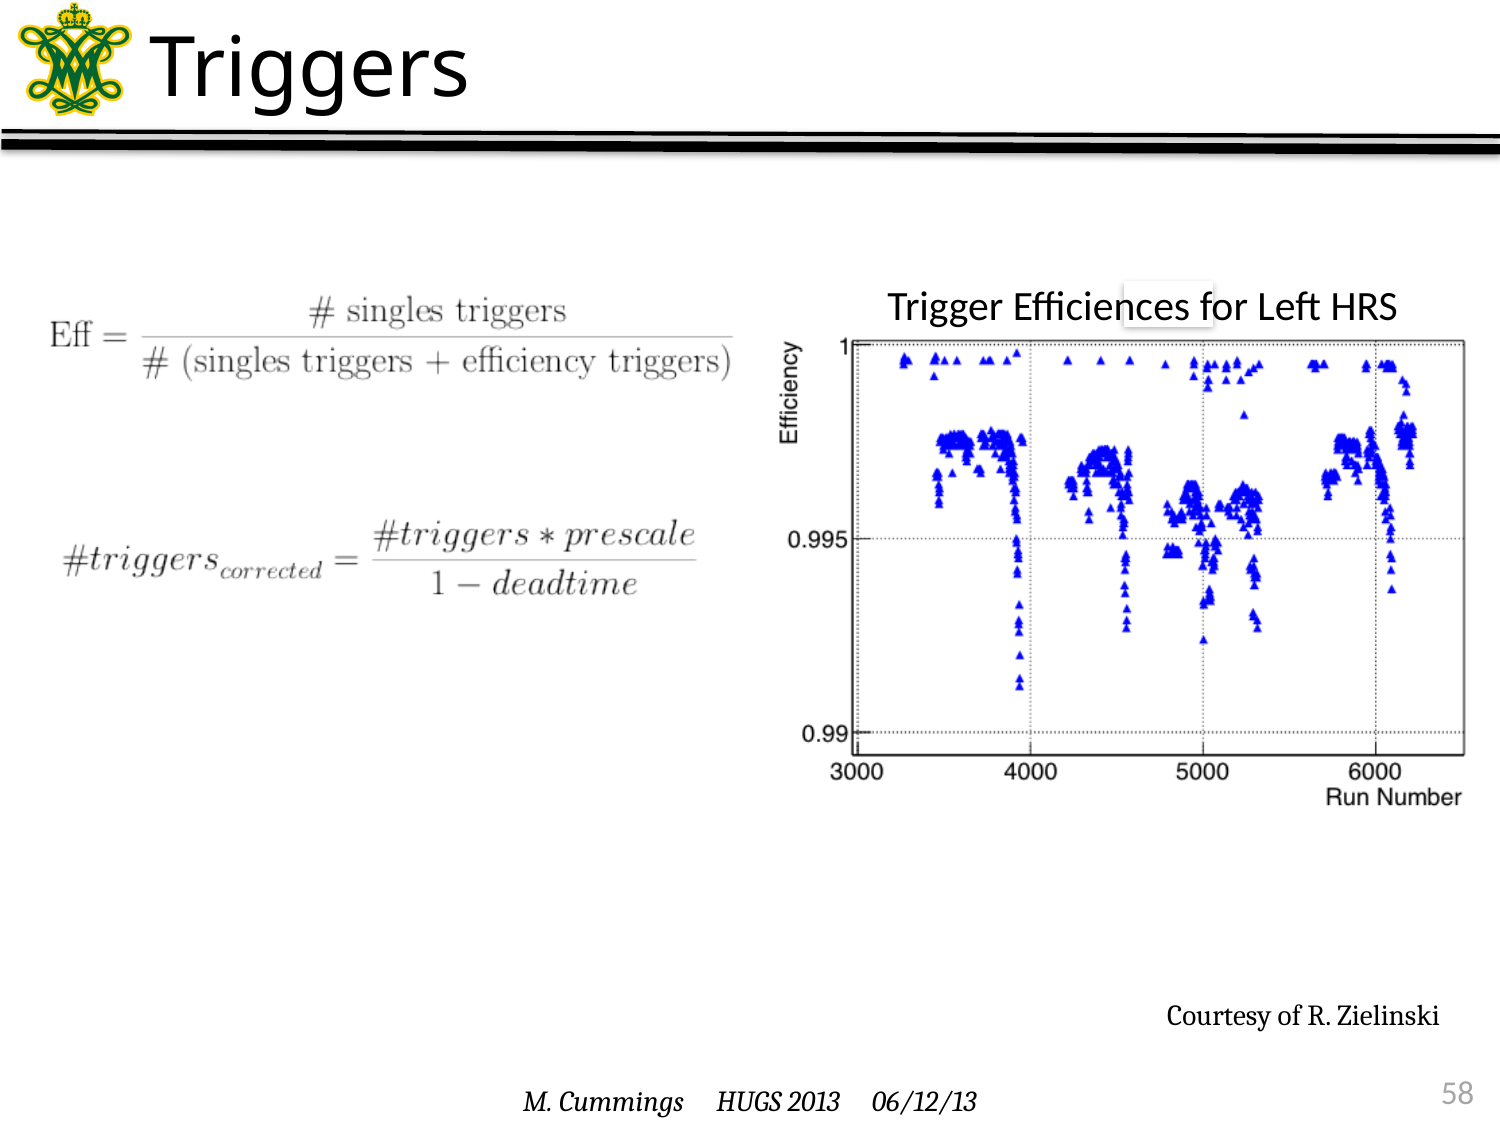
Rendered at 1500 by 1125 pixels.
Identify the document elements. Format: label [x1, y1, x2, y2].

text_box [0, 1, 1500, 1125]
picture [0, 237, 761, 445]
text_box [777, 270, 1500, 809]
picture [12, 486, 730, 640]
